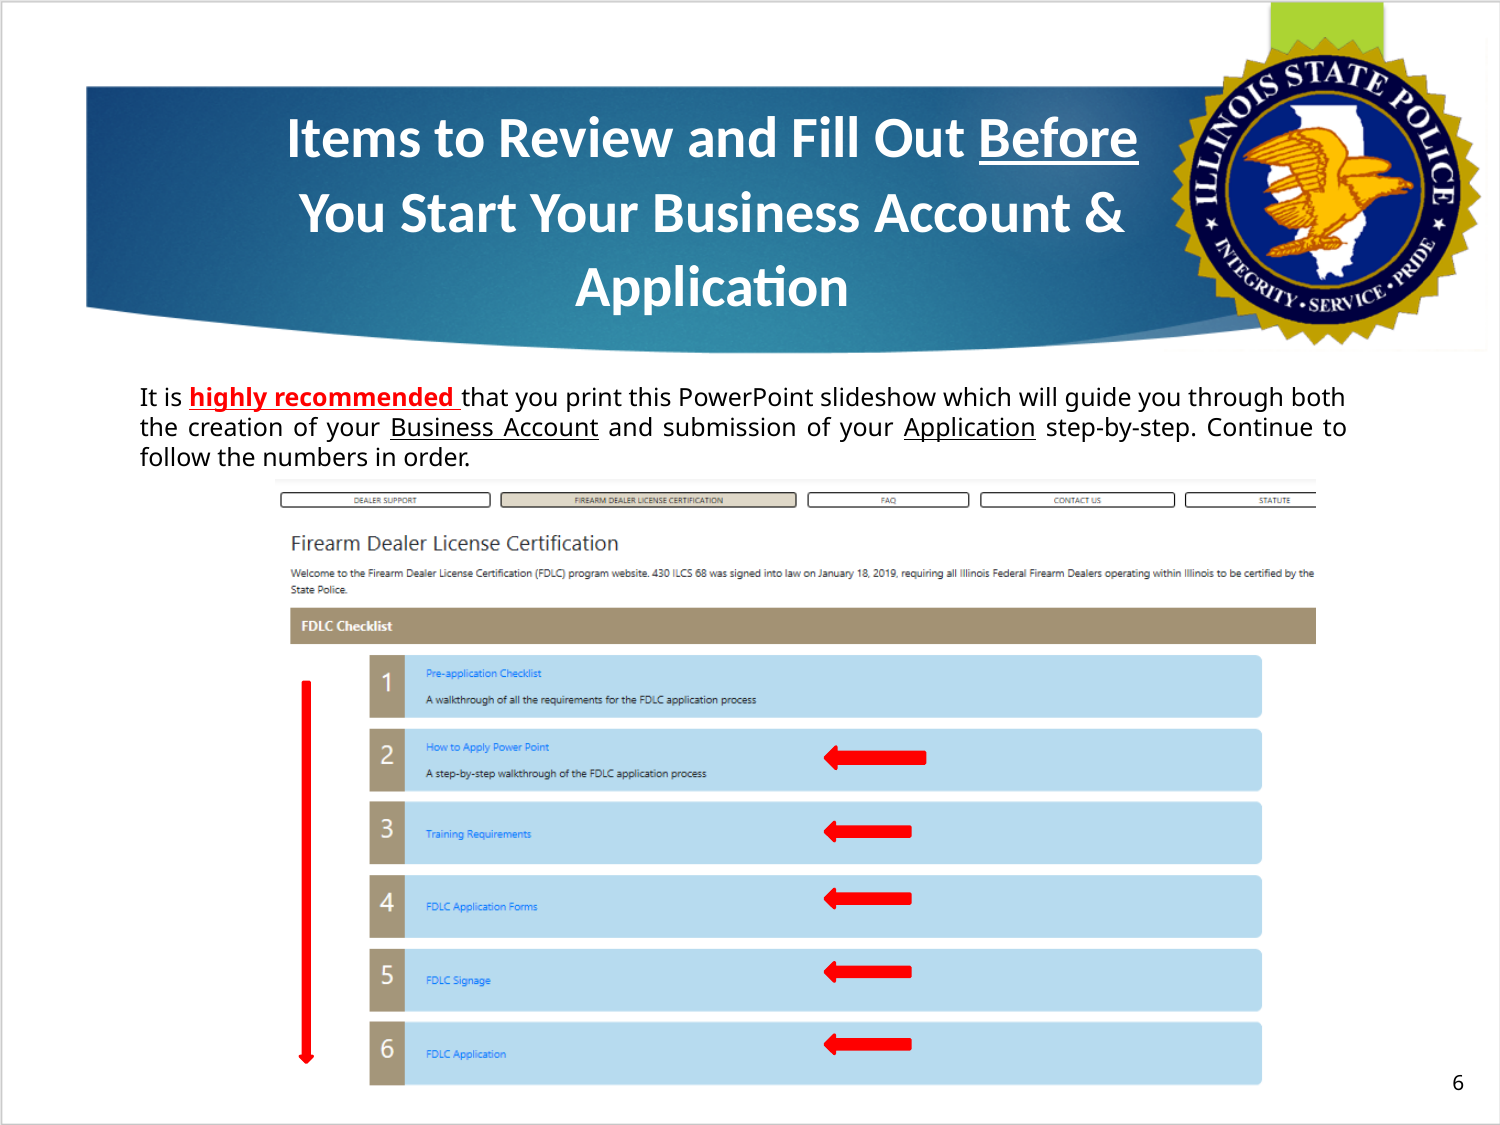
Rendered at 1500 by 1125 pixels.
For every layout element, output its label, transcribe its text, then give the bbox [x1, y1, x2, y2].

picture [0, 0, 1500, 1125]
text_box It is highly recommended that you print this PowerPoint slideshow which will guide you through both the creation of your Business Account and submission of your Application step-by-step. Continue to follow the numbers in order. [125, 374, 1363, 479]
title Items to Review and Fill Out Before You Start Your Business Account & Application [237, 87, 1188, 325]
text_box 6 [1437, 1062, 1500, 1103]
